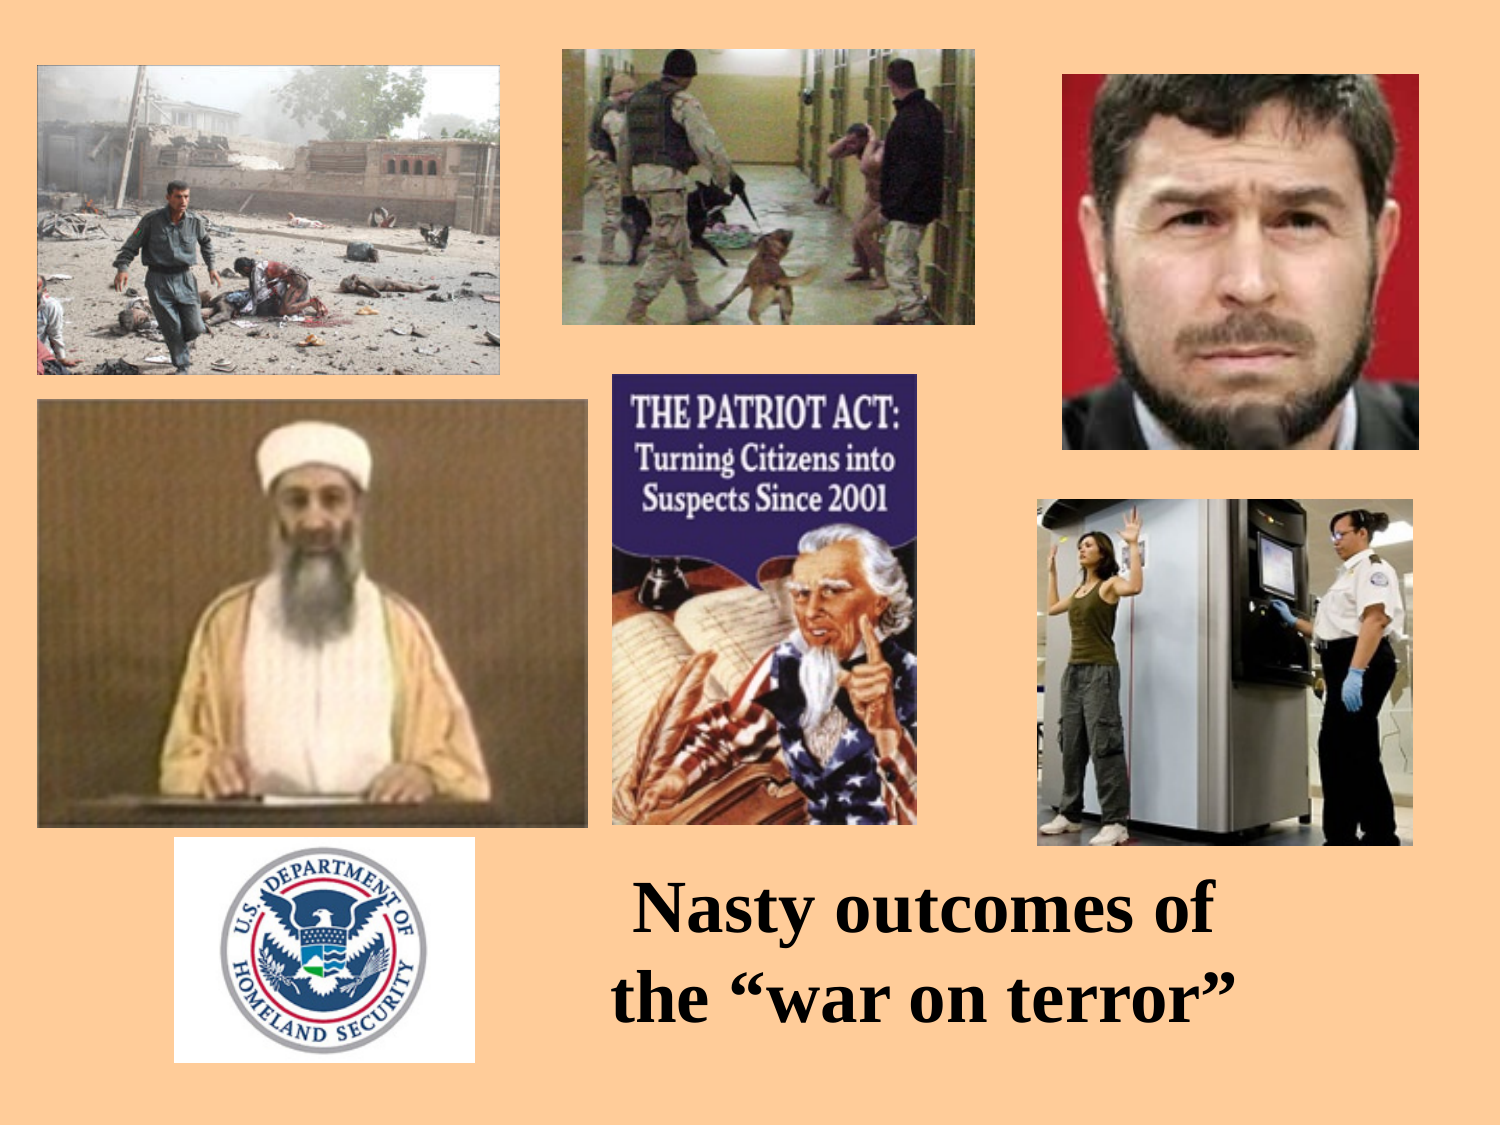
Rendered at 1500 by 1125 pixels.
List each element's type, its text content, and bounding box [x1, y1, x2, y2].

picture [37, 399, 588, 828]
picture [37, 64, 501, 376]
picture [612, 374, 917, 826]
picture [1062, 74, 1420, 451]
picture [174, 837, 476, 1063]
picture [562, 49, 976, 326]
picture [1037, 499, 1413, 846]
text_box Nasty outcomes of the “war on terror” [595, 850, 1254, 1046]
